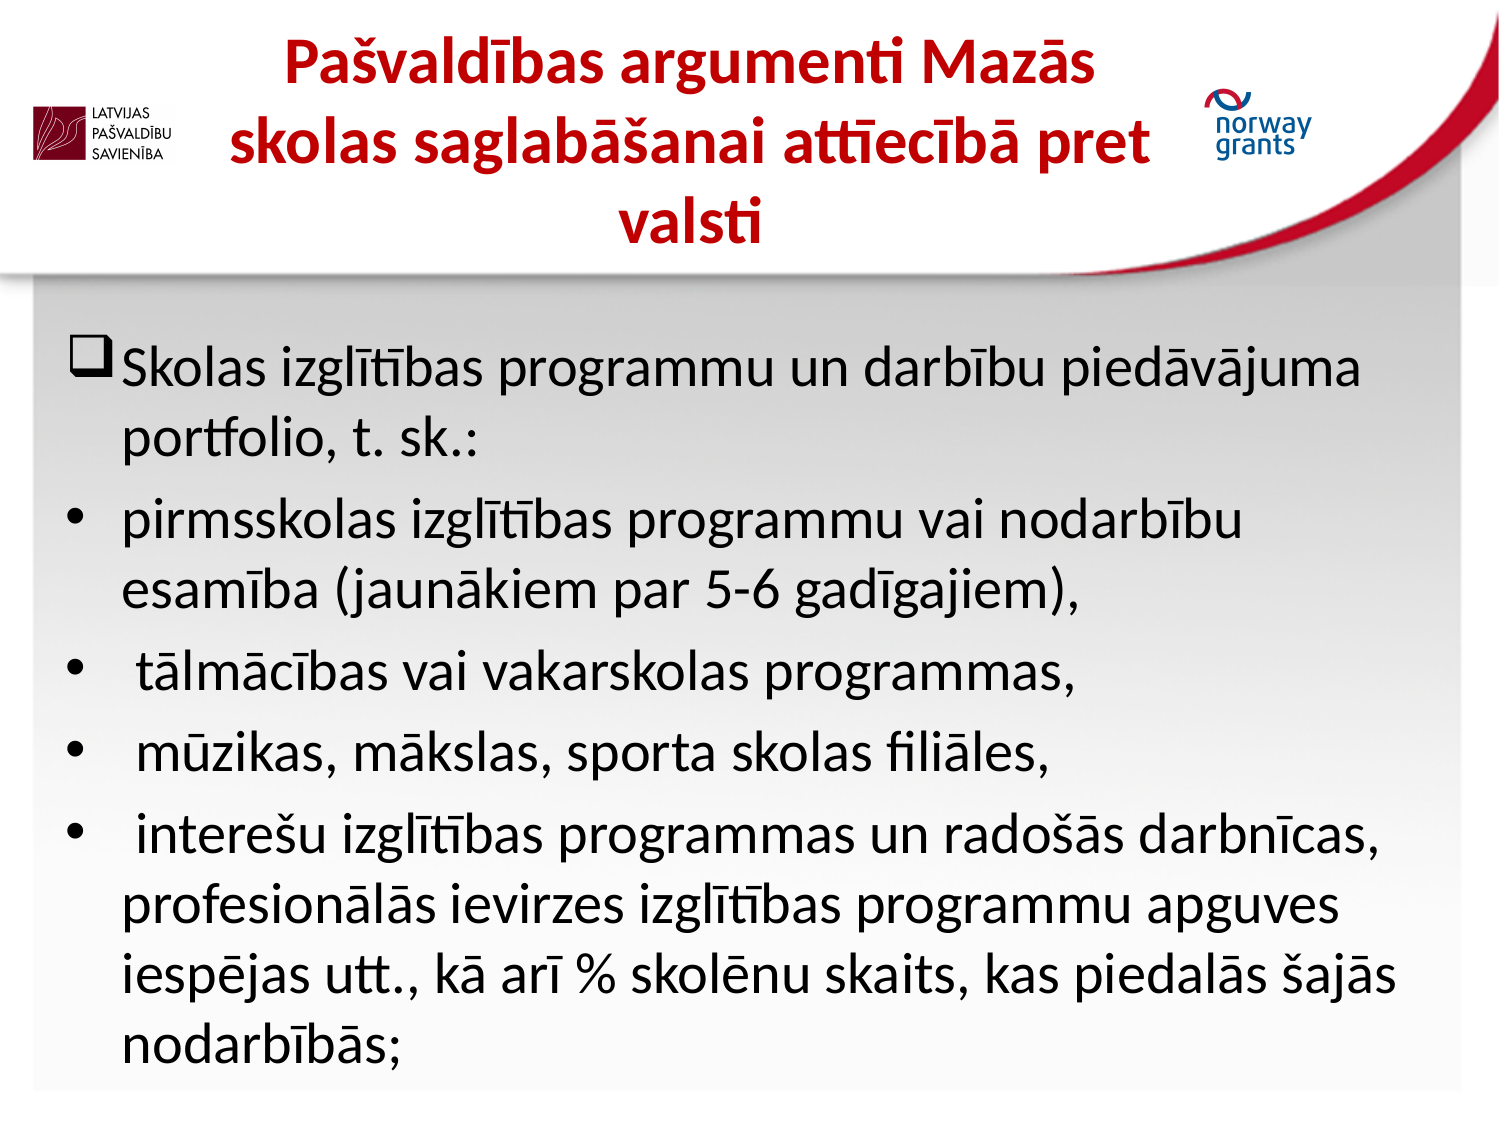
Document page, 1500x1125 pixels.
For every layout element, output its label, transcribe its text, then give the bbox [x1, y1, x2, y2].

list Skolas izglītības programmu un darbību piedāvājuma portfolio, t. sk.: pirmsskolas izglītības programmu vai nodarbību esamība (jaunākiem par 5-6 gadīgajiem), tālmācības vai vakarskolas programmas, mūzikas, mākslas, sporta skolas filiāles, interešu izglītības programmas un radošās darbnīcas, profesionālās ievirzes izglītības programmu apguves iespējas utt., kā arī % skolēnu skaits, kas piedalās šajās nodarbībās; [50, 321, 1429, 1064]
title Pašvaldības argumenti Mazās skolas saglabāšanai attīecībā pret valsti [180, 9, 1202, 233]
picture [0, 0, 1500, 1125]
